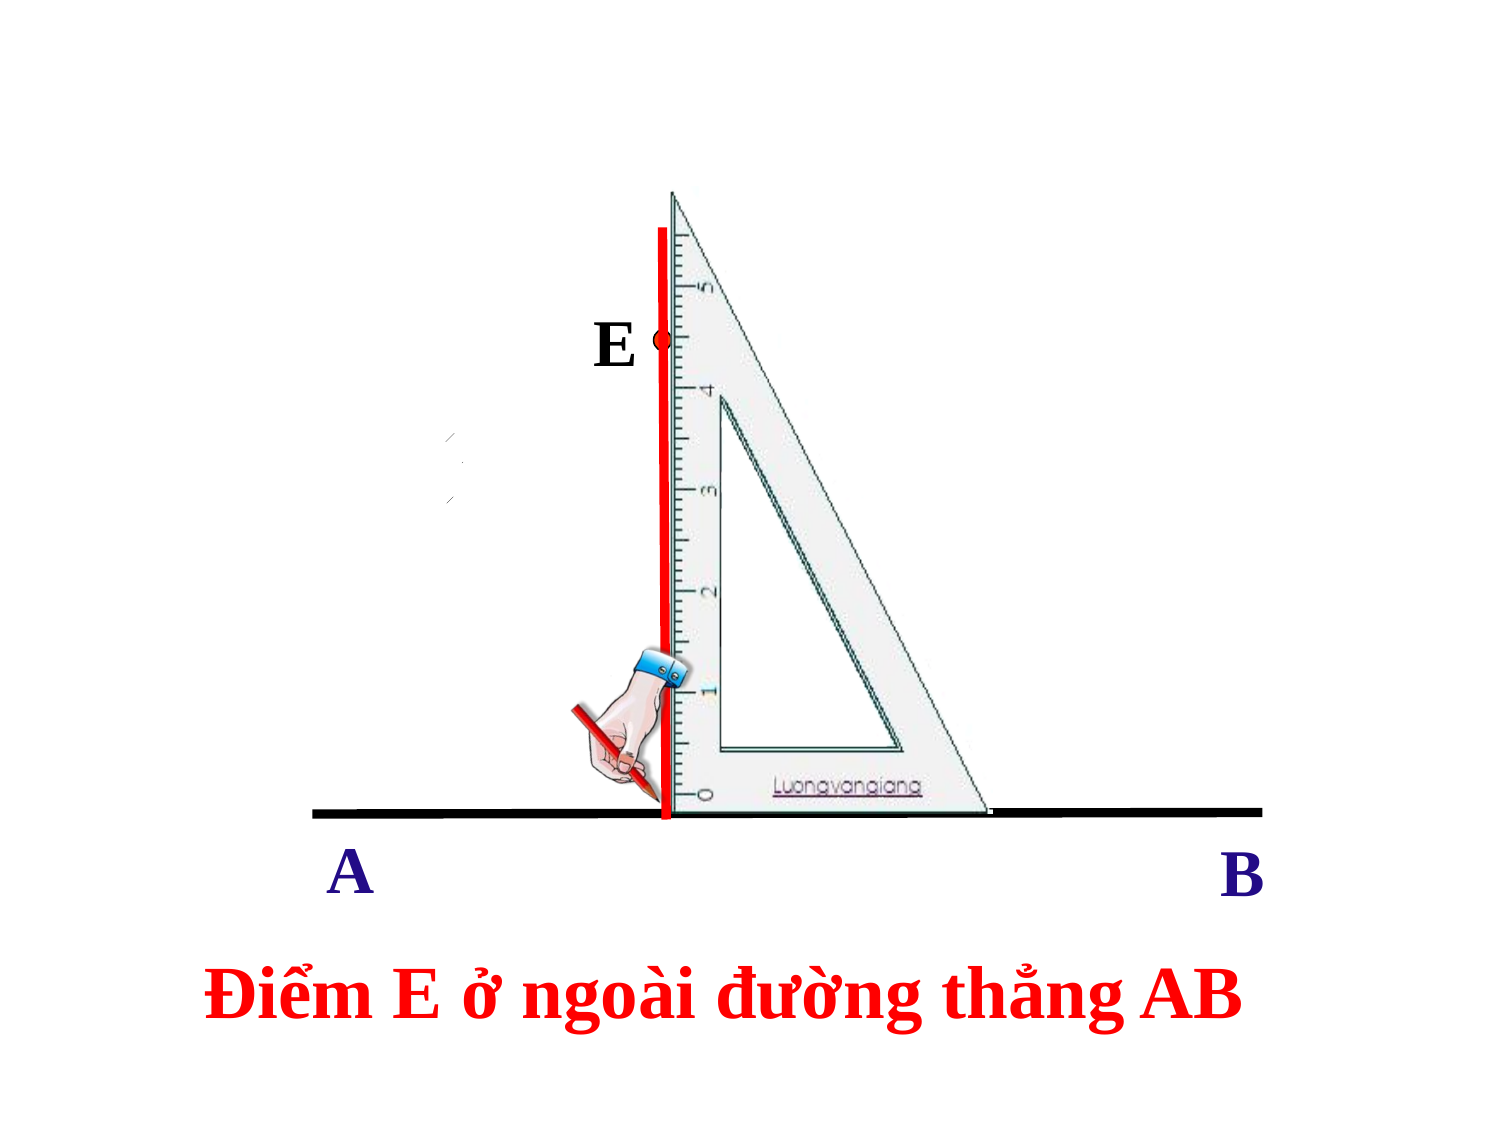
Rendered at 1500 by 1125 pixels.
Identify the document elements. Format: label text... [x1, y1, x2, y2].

text_box Điểm E ở ngoài đường thẳng AB [188, 935, 1259, 1041]
text_box [654, 329, 663, 351]
text_box B [1205, 822, 1280, 918]
text_box A [311, 819, 390, 915]
text_box E [578, 292, 654, 388]
picture [534, 186, 994, 815]
